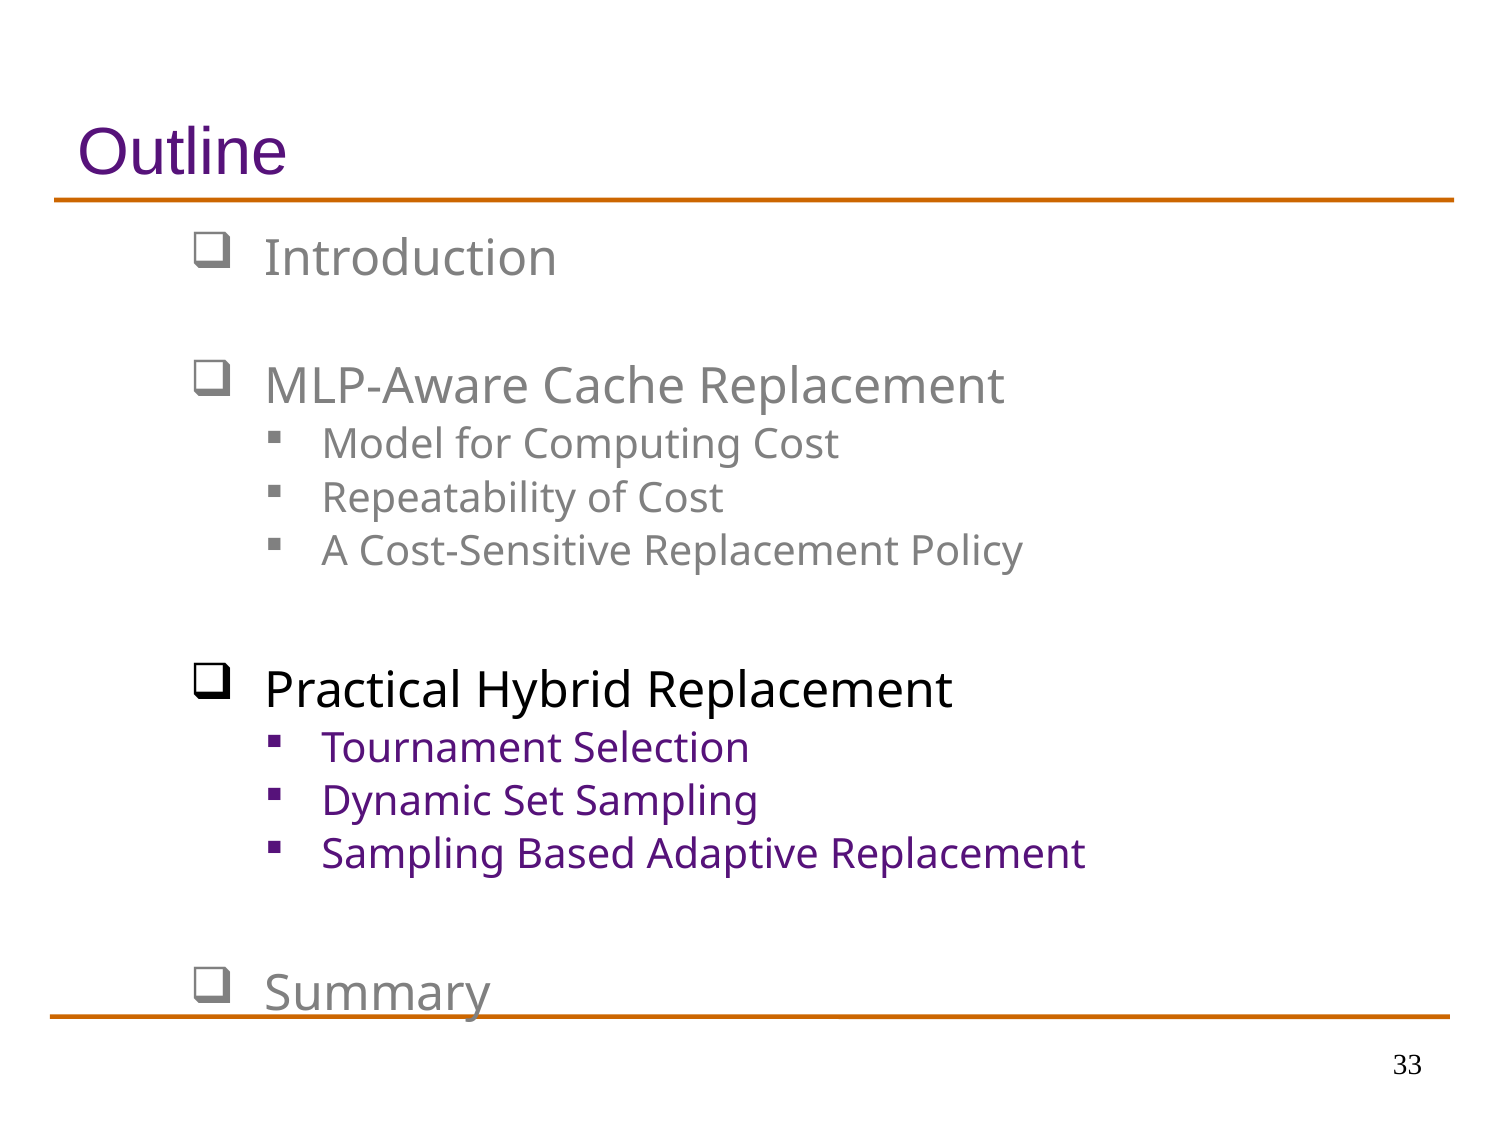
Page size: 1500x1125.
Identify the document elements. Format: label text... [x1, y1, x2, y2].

list Introduction MLP-Aware Cache Replacement Model for Computing Cost Repeatability of Cost A Cost-Sensitive Replacement Policy Practical Hybrid Replacement Tournament Selection Dynamic Set Sampling Sampling Based Adaptive Replacement Summary [174, 224, 1309, 1038]
slide_number 33 [1250, 1037, 1438, 1088]
title Outline [62, 87, 1318, 224]
